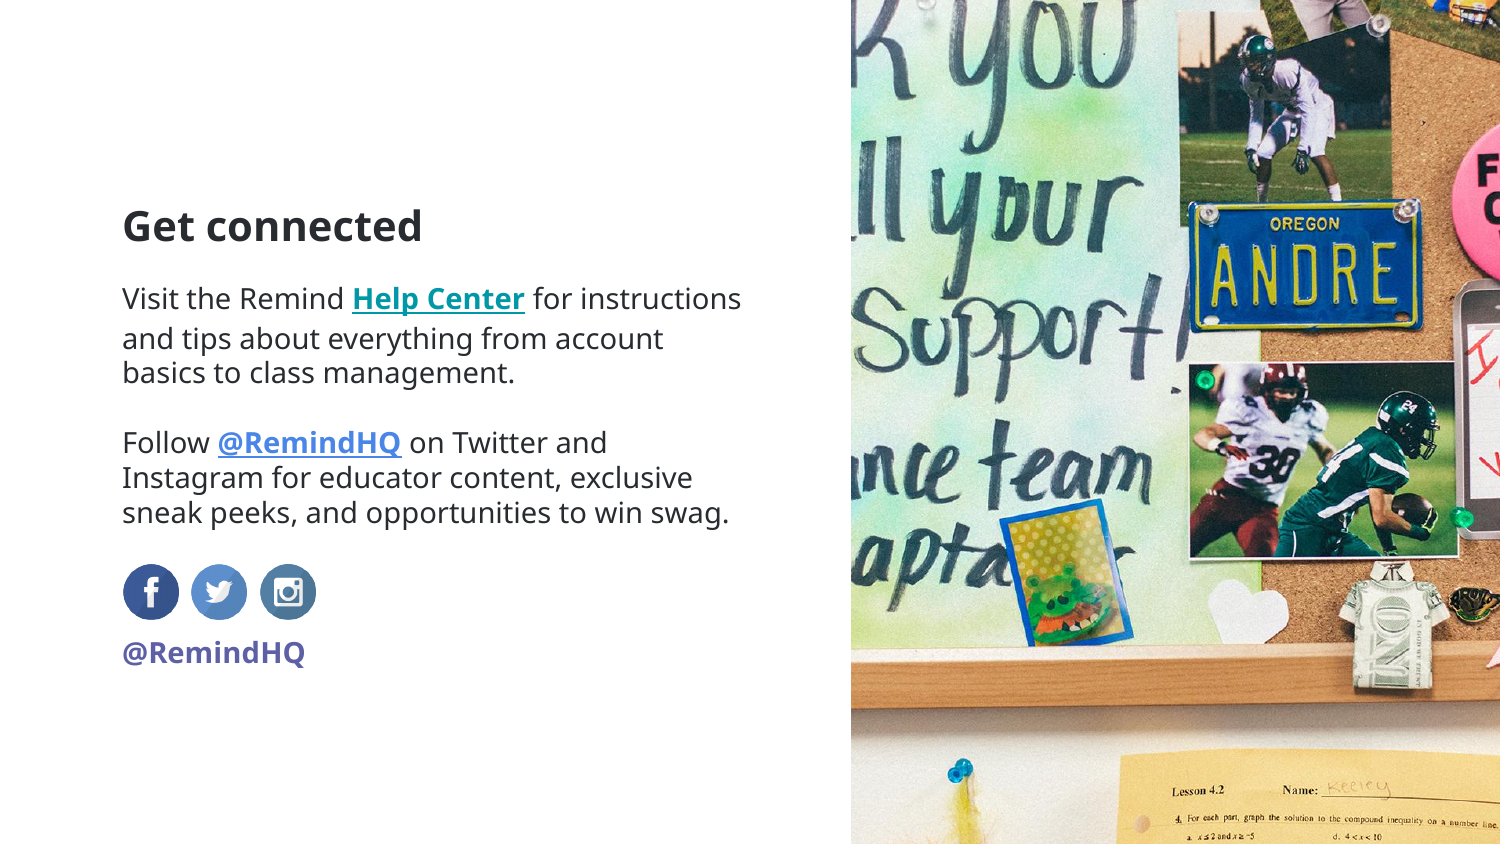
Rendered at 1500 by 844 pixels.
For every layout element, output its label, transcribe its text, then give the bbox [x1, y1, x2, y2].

picture [260, 563, 316, 620]
picture [851, 0, 1500, 844]
picture [122, 563, 179, 620]
picture [191, 563, 248, 620]
list Get connected Visit the Remind Help Center for instructions and tips about everything from account basics to class management. Follow @RemindHQ on Twitter and Instagram for educator content, exclusive sneak peeks, and opportunities to win swag. @RemindHQ [107, 185, 761, 540]
